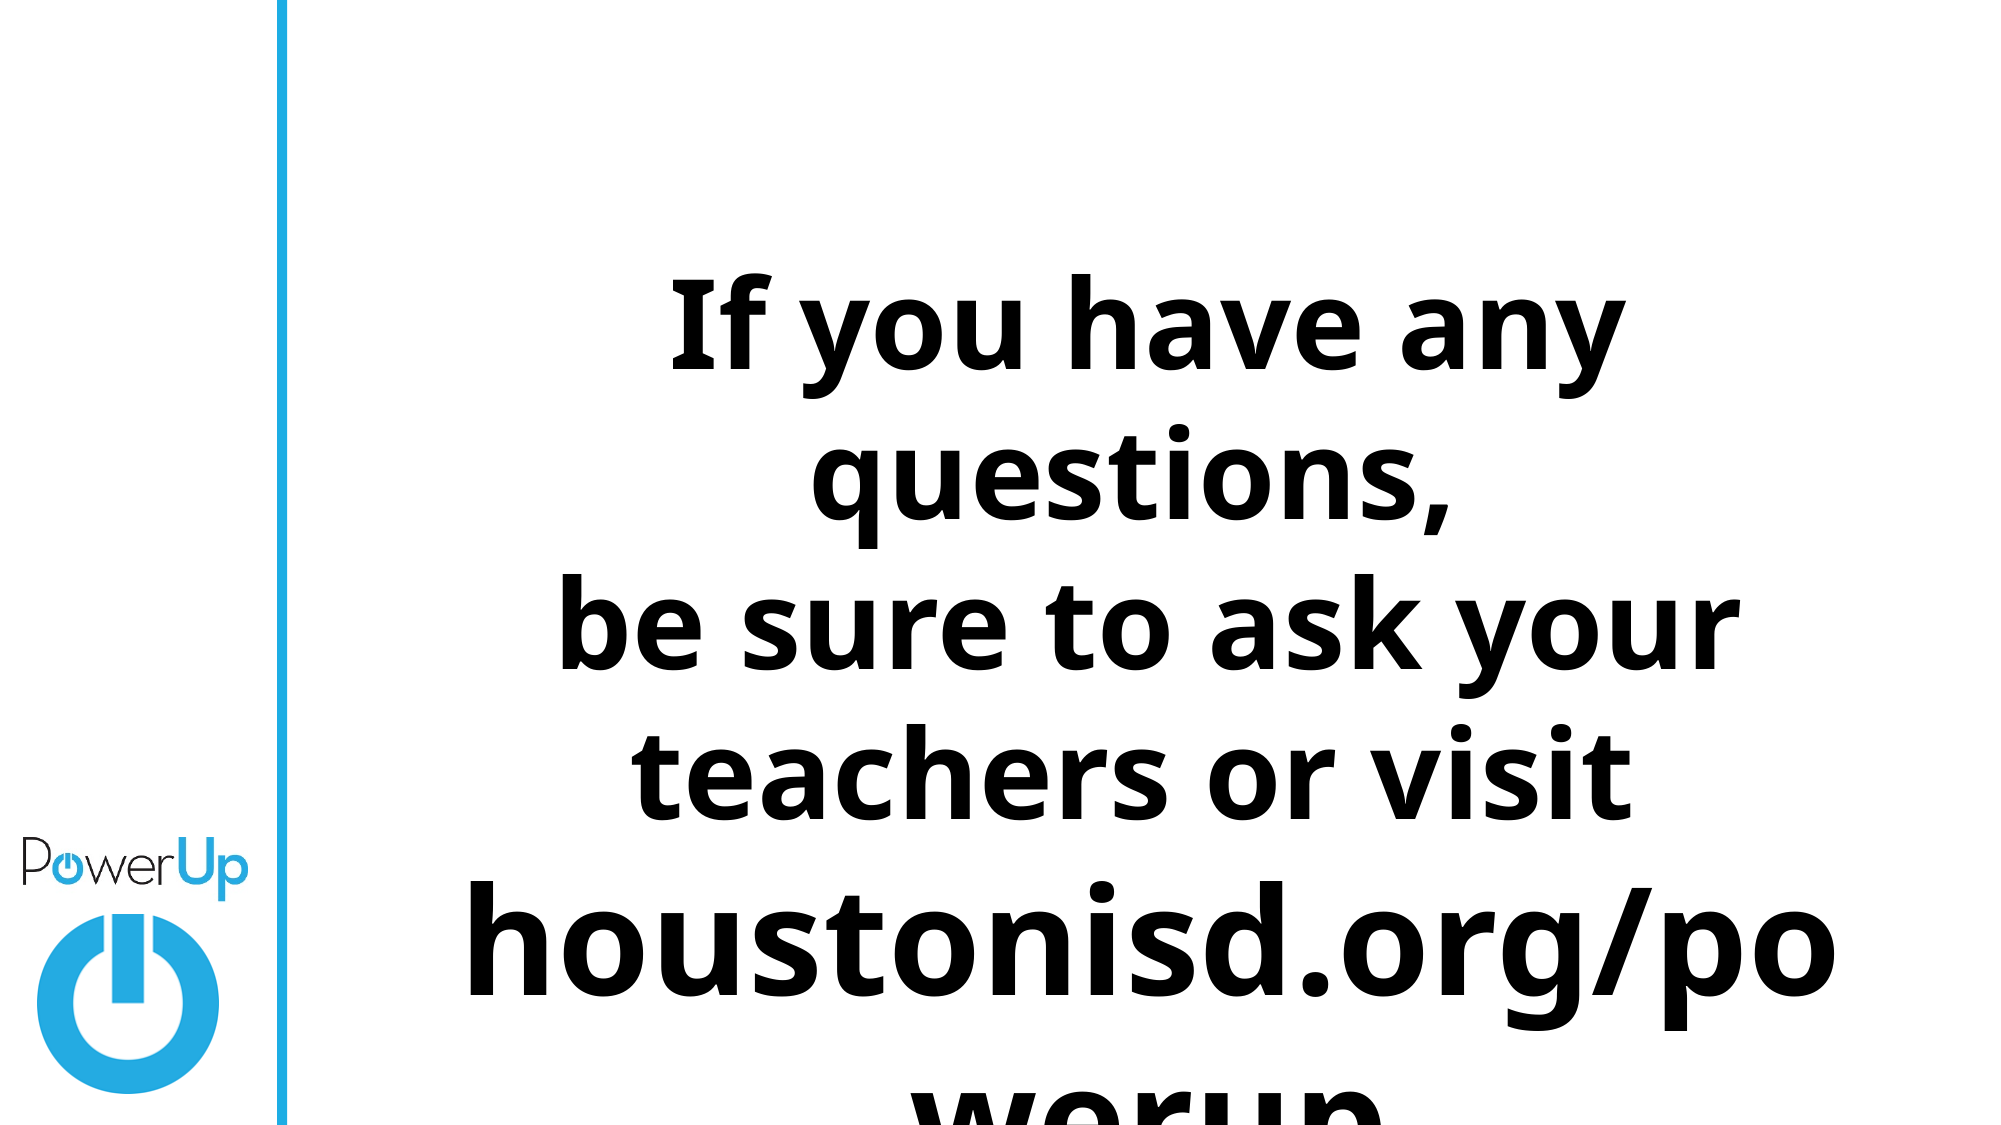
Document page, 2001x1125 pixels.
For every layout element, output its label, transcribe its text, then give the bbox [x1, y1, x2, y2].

title If you have any questions, be sure to ask your teachers or visit houstonisd.org/powerup [412, 237, 1886, 455]
picture [22, 837, 248, 903]
picture [37, 914, 219, 1094]
